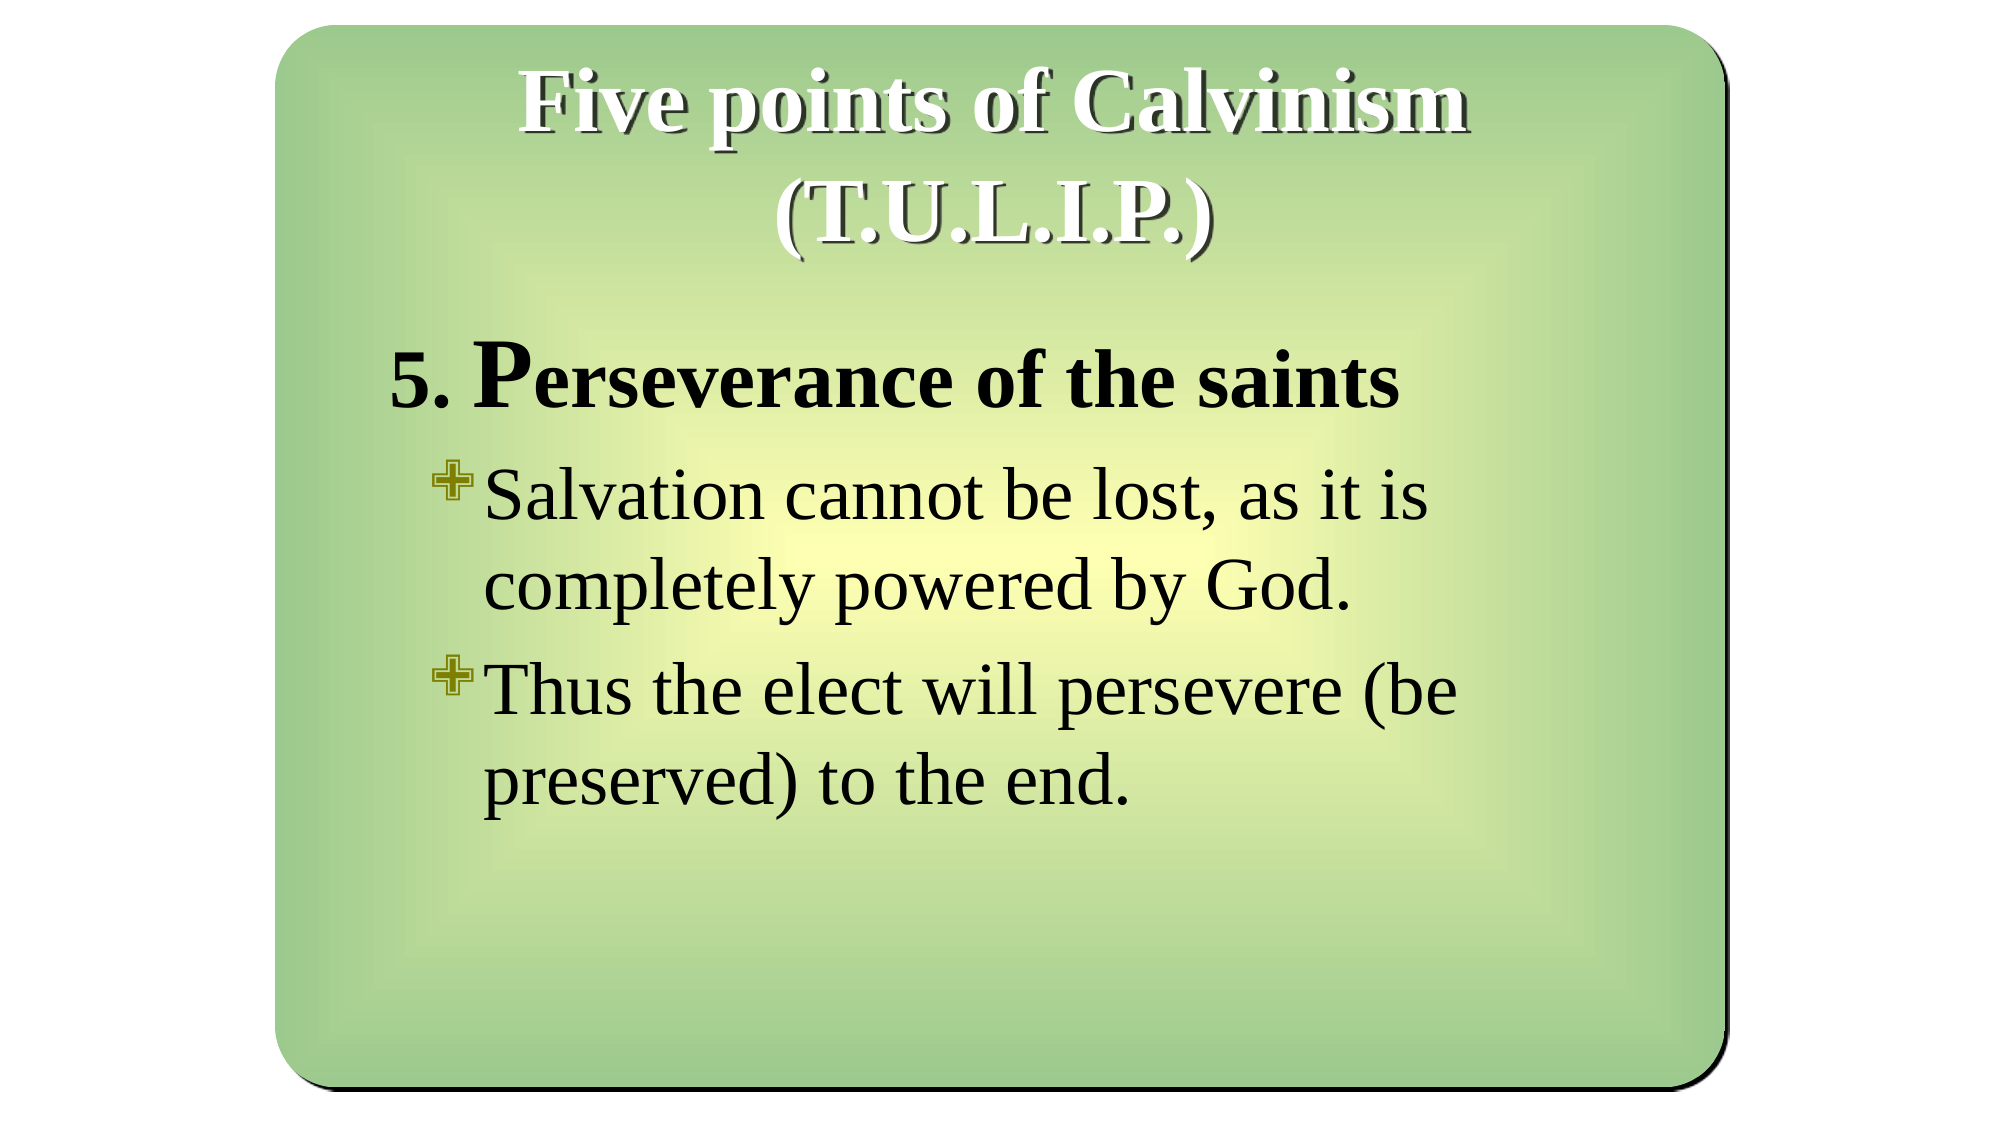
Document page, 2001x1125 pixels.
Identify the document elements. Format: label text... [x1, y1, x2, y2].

text_box 5. Perseverance of the saints [374, 299, 1713, 435]
text_box [274, 88, 1726, 1088]
text_box [308, 24, 549, 32]
text_box Five points of Calvinism (T.U.L.I.P.) [274, 32, 1713, 267]
text_box Salvation cannot be lost, as it is completely powered by God. Thus the elect will persevere (be preserved) to the end. [412, 437, 1700, 638]
text_box [549, 12, 1750, 88]
text_box [249, 0, 1750, 1125]
